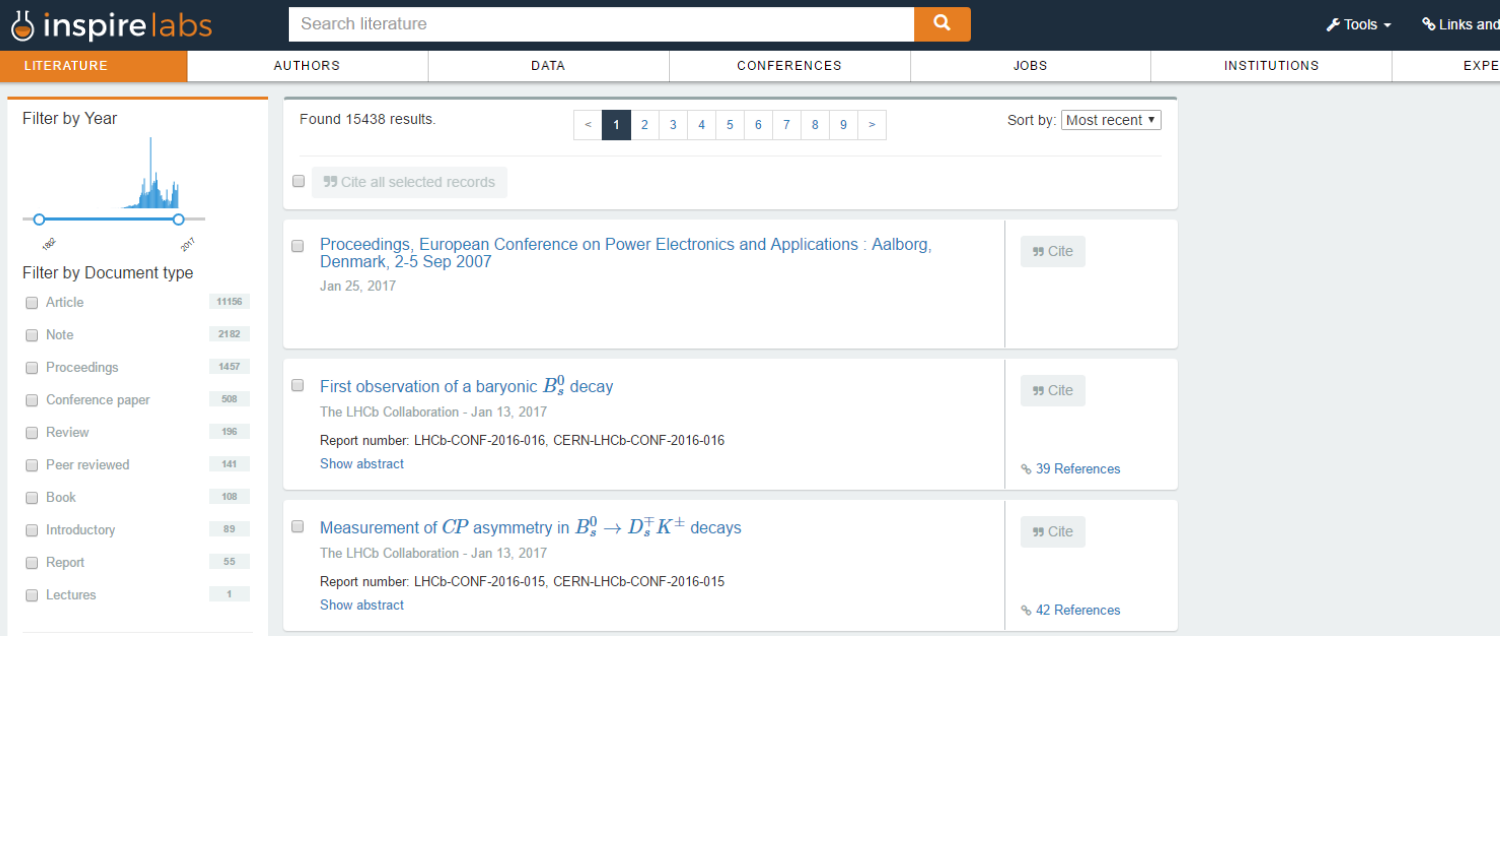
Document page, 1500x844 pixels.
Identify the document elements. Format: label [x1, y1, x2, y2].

picture [0, 0, 1500, 636]
